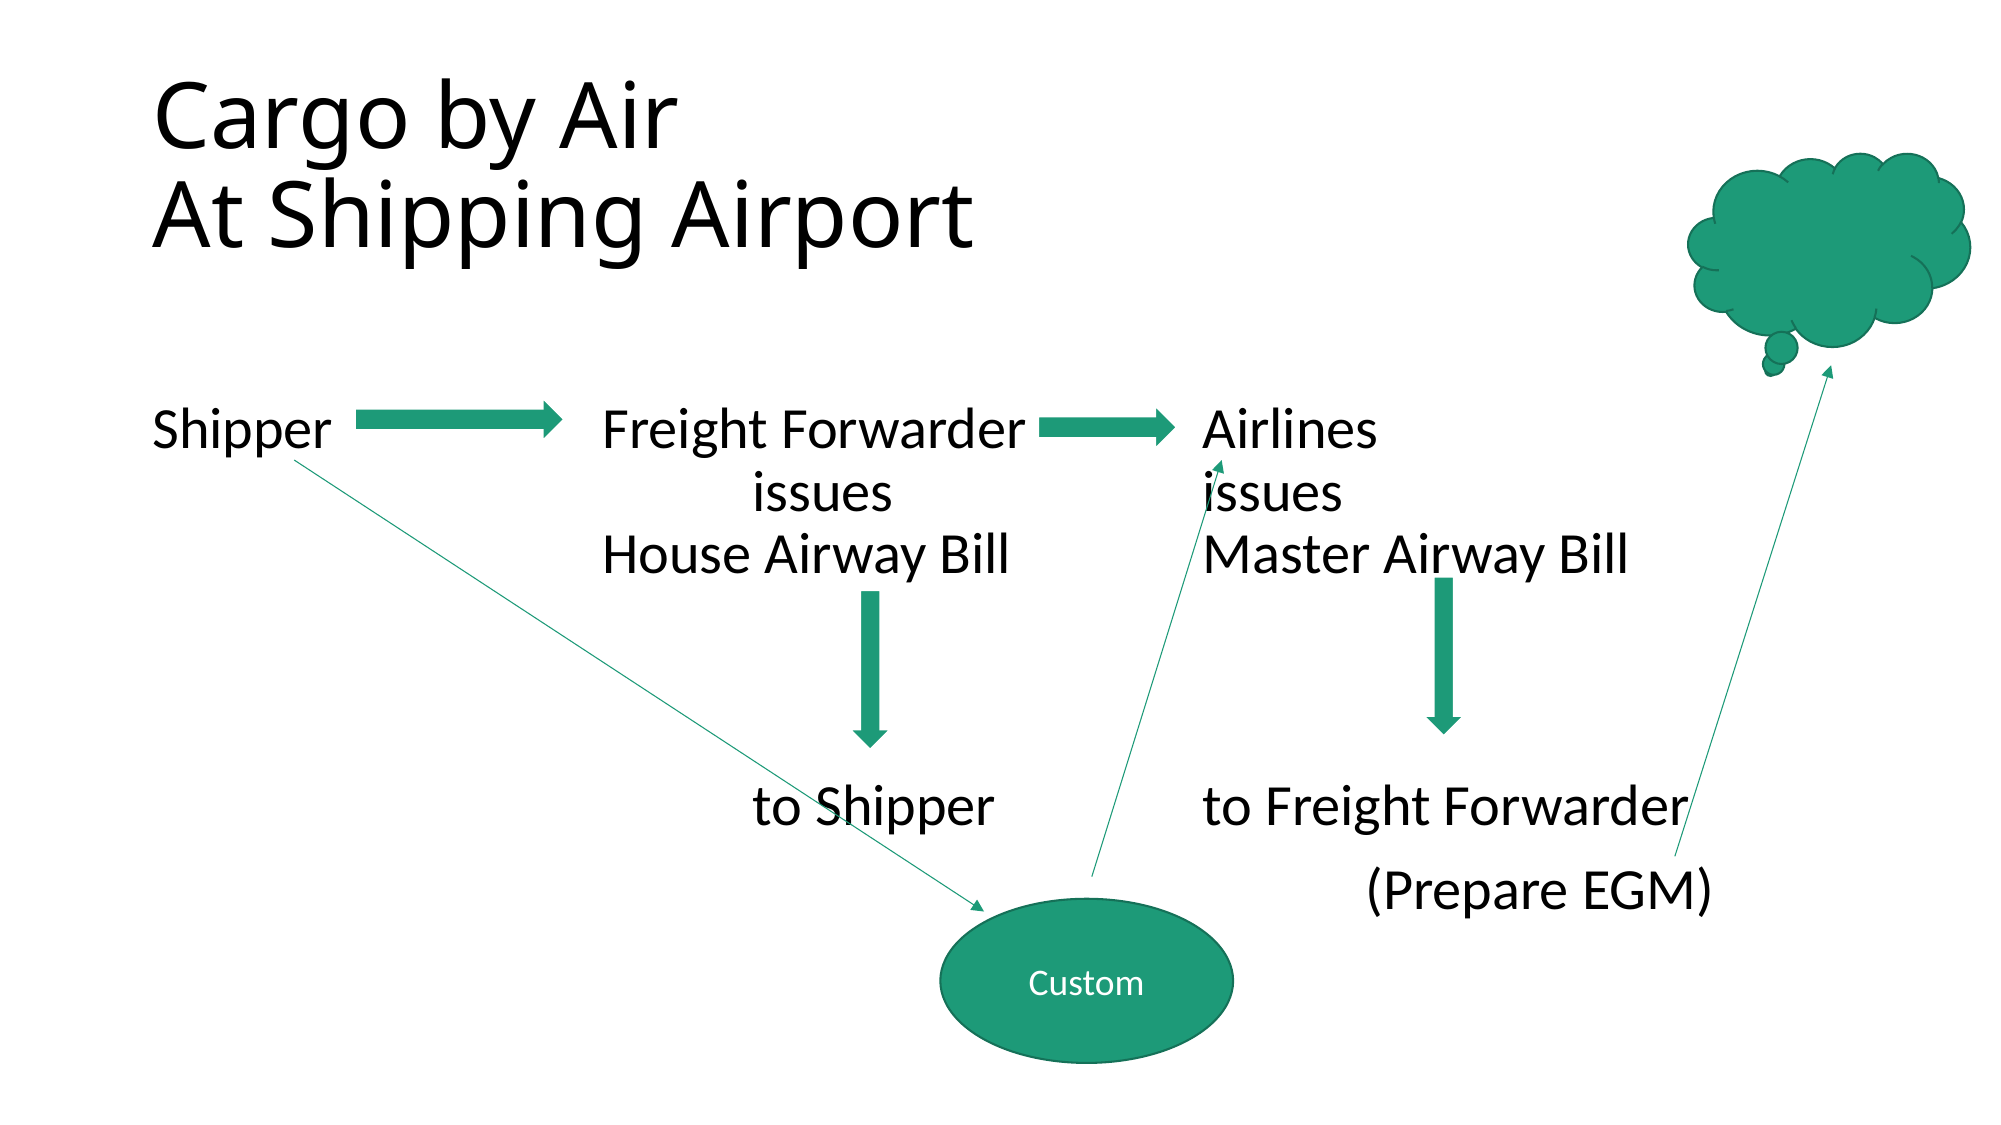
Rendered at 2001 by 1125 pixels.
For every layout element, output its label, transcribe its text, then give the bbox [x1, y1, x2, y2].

list Shipper Freight Forwarder Airlines issues issues House Airway Bill Master Airway Bill to Shipper to Freight Forwarder (Prepare EGM) [137, 299, 1863, 1014]
text_box [1420, 575, 1467, 738]
text_box [1037, 402, 1179, 452]
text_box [294, 460, 985, 912]
text_box [353, 395, 566, 444]
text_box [1674, 365, 1832, 857]
text_box [1686, 152, 1972, 365]
text_box Custom [939, 897, 1235, 1064]
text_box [1091, 460, 1222, 877]
title Cargo by Air At Shipping Airport [137, 59, 1863, 278]
